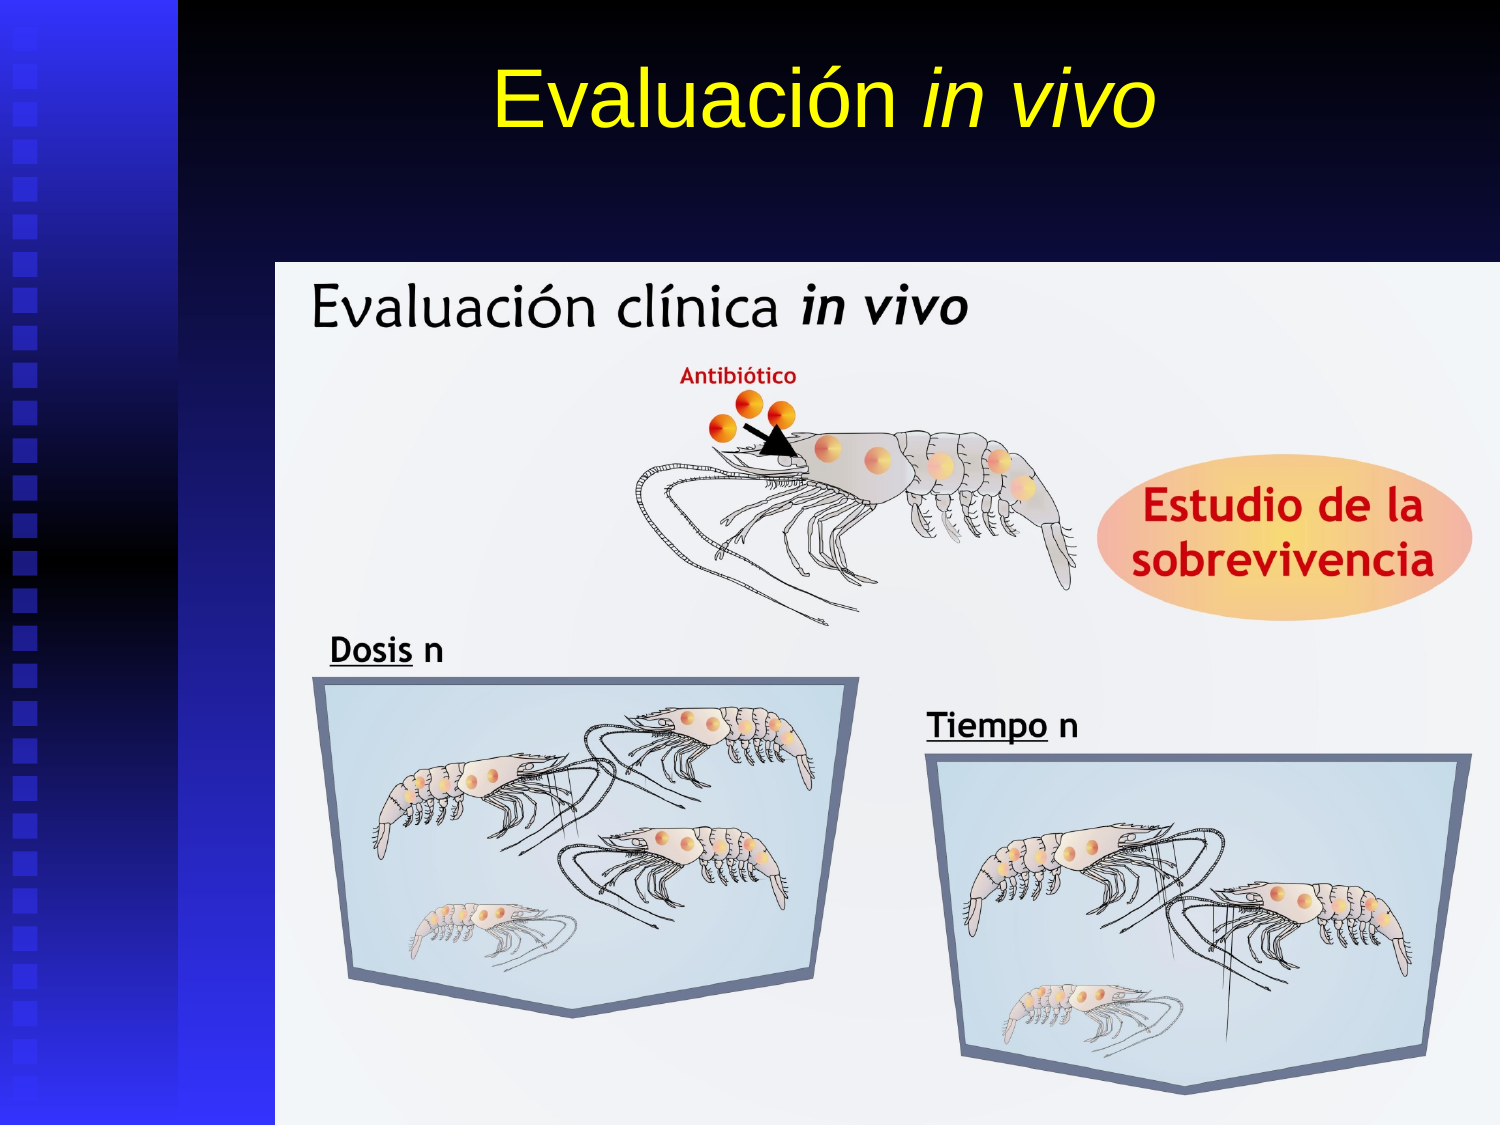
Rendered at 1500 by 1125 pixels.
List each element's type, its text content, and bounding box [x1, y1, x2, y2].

picture [274, 262, 1500, 1125]
title Evaluación in vivo [187, 0, 1463, 188]
